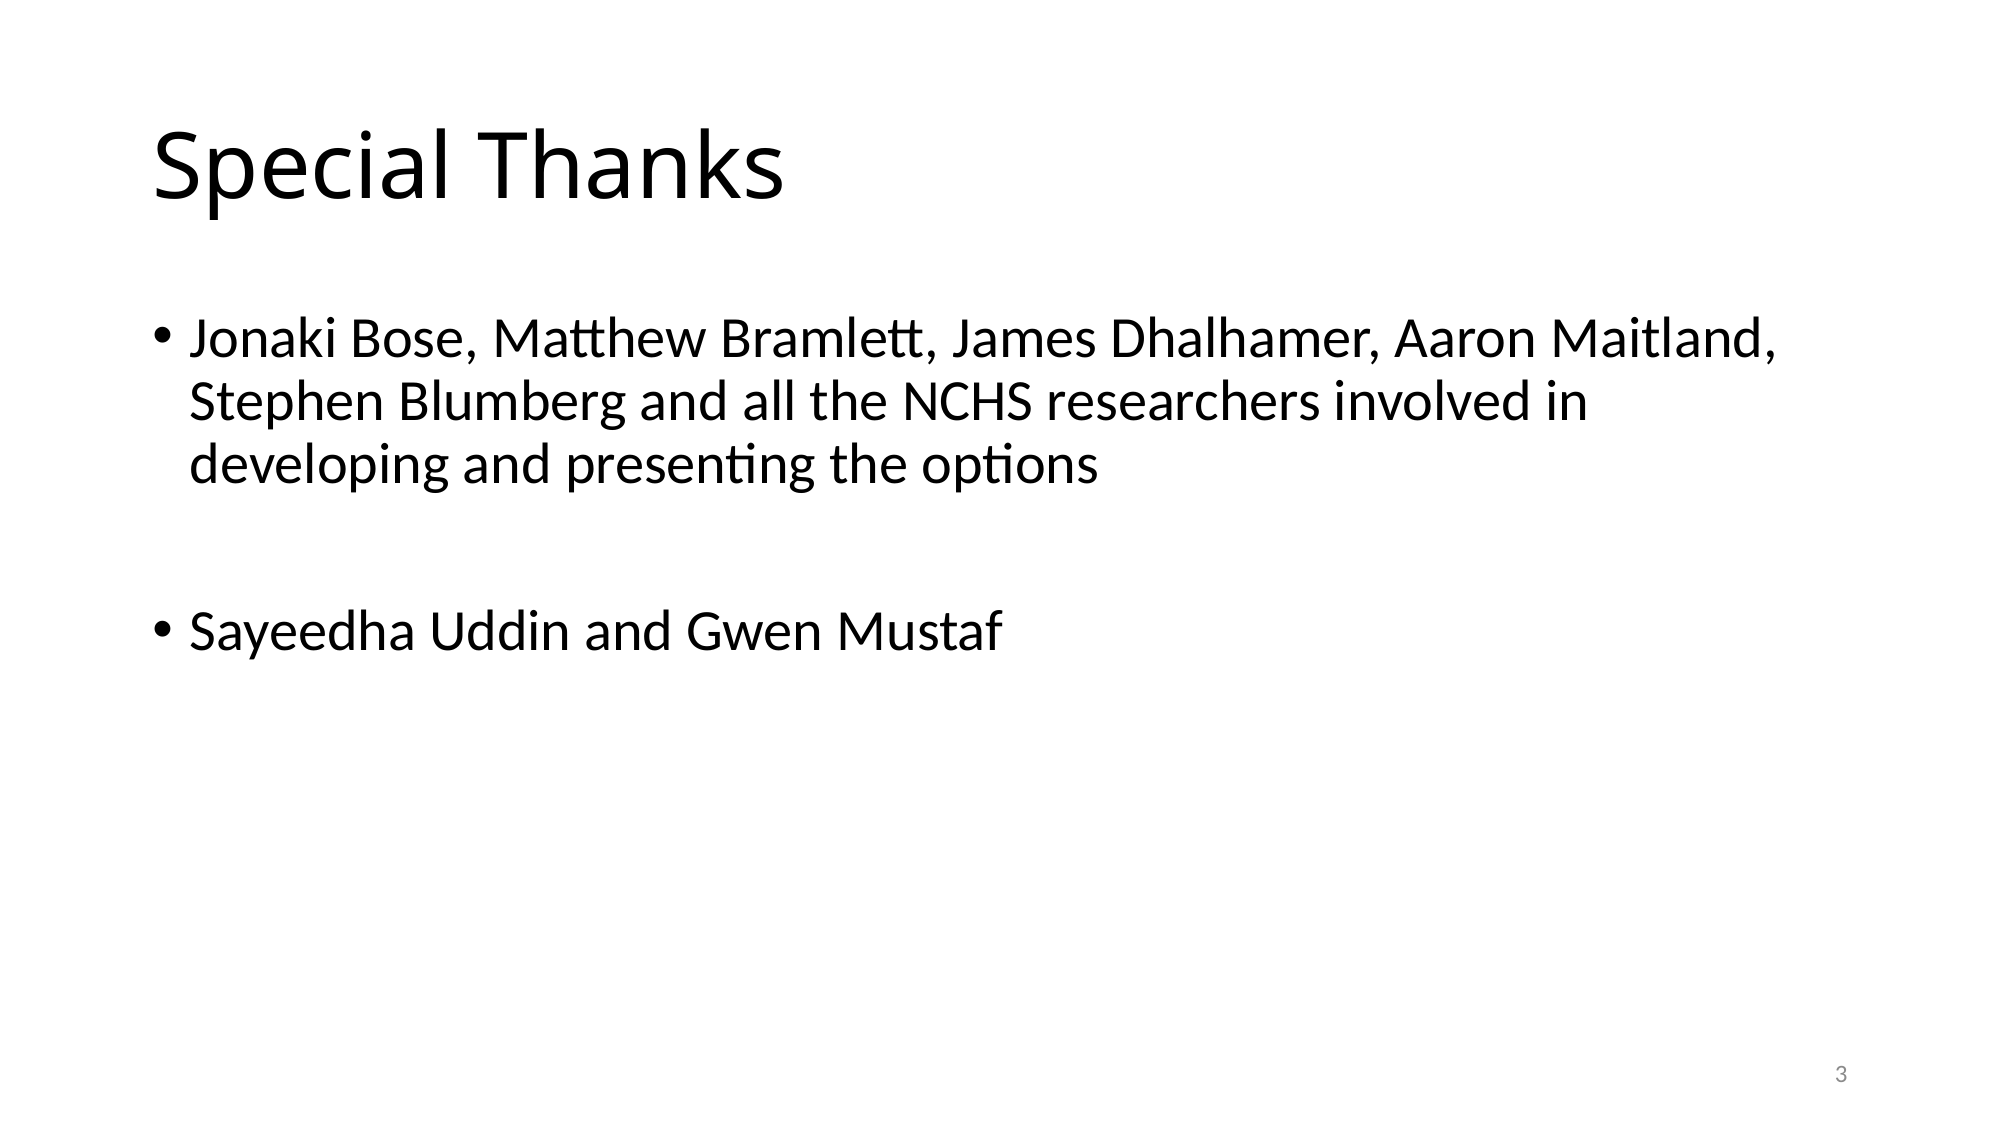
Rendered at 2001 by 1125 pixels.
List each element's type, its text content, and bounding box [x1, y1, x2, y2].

slide_number 3 [1412, 1042, 1863, 1103]
title Special Thanks [137, 59, 1863, 278]
list Jonaki Bose, Matthew Bramlett, James Dhalhamer, Aaron Maitland, Stephen Blumberg and all the NCHS researchers involved in developing and presenting the options Sayeedha Uddin and Gwen Mustaf [137, 299, 1863, 1014]
